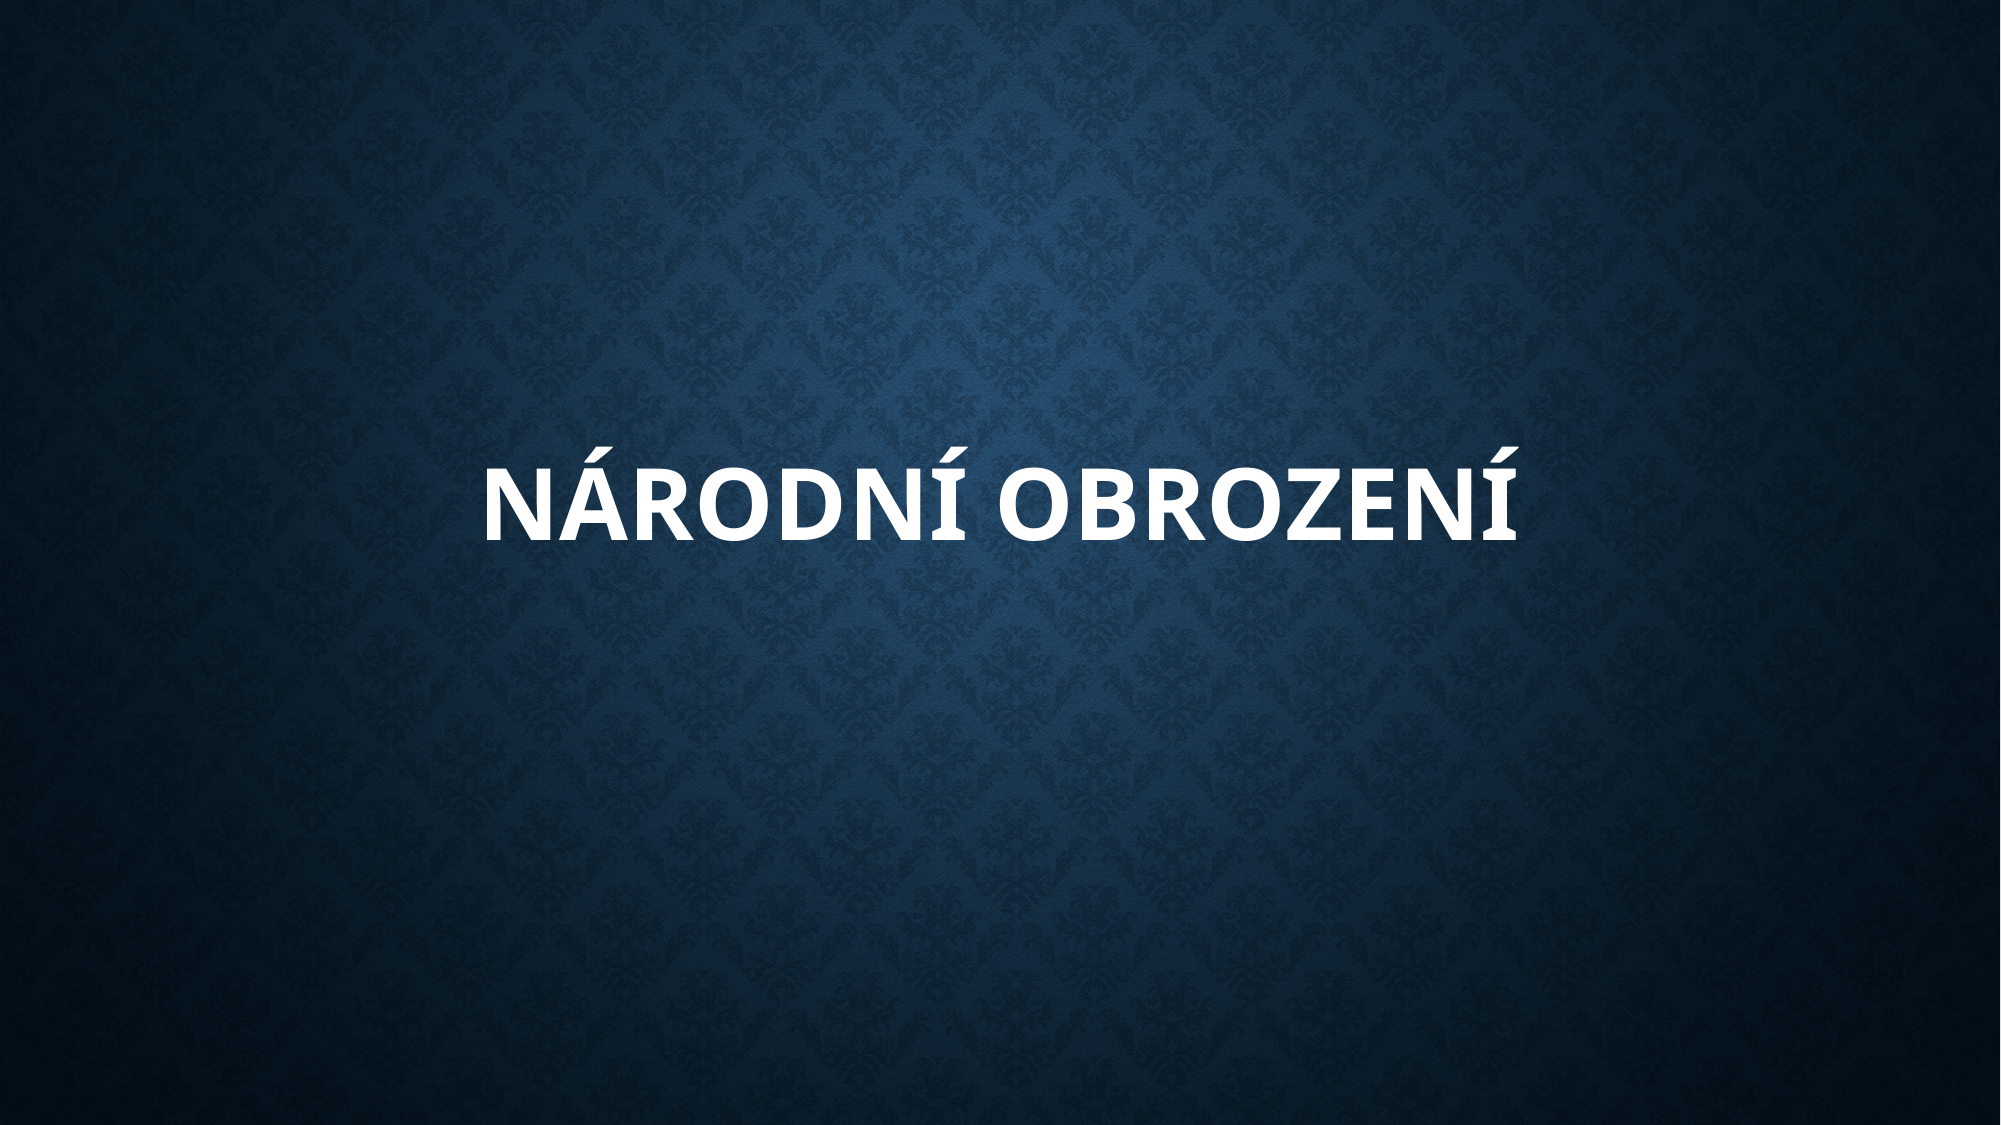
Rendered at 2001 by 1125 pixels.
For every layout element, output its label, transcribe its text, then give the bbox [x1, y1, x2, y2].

title NÁRODNÍ OBROZENÍ [149, 99, 1849, 662]
